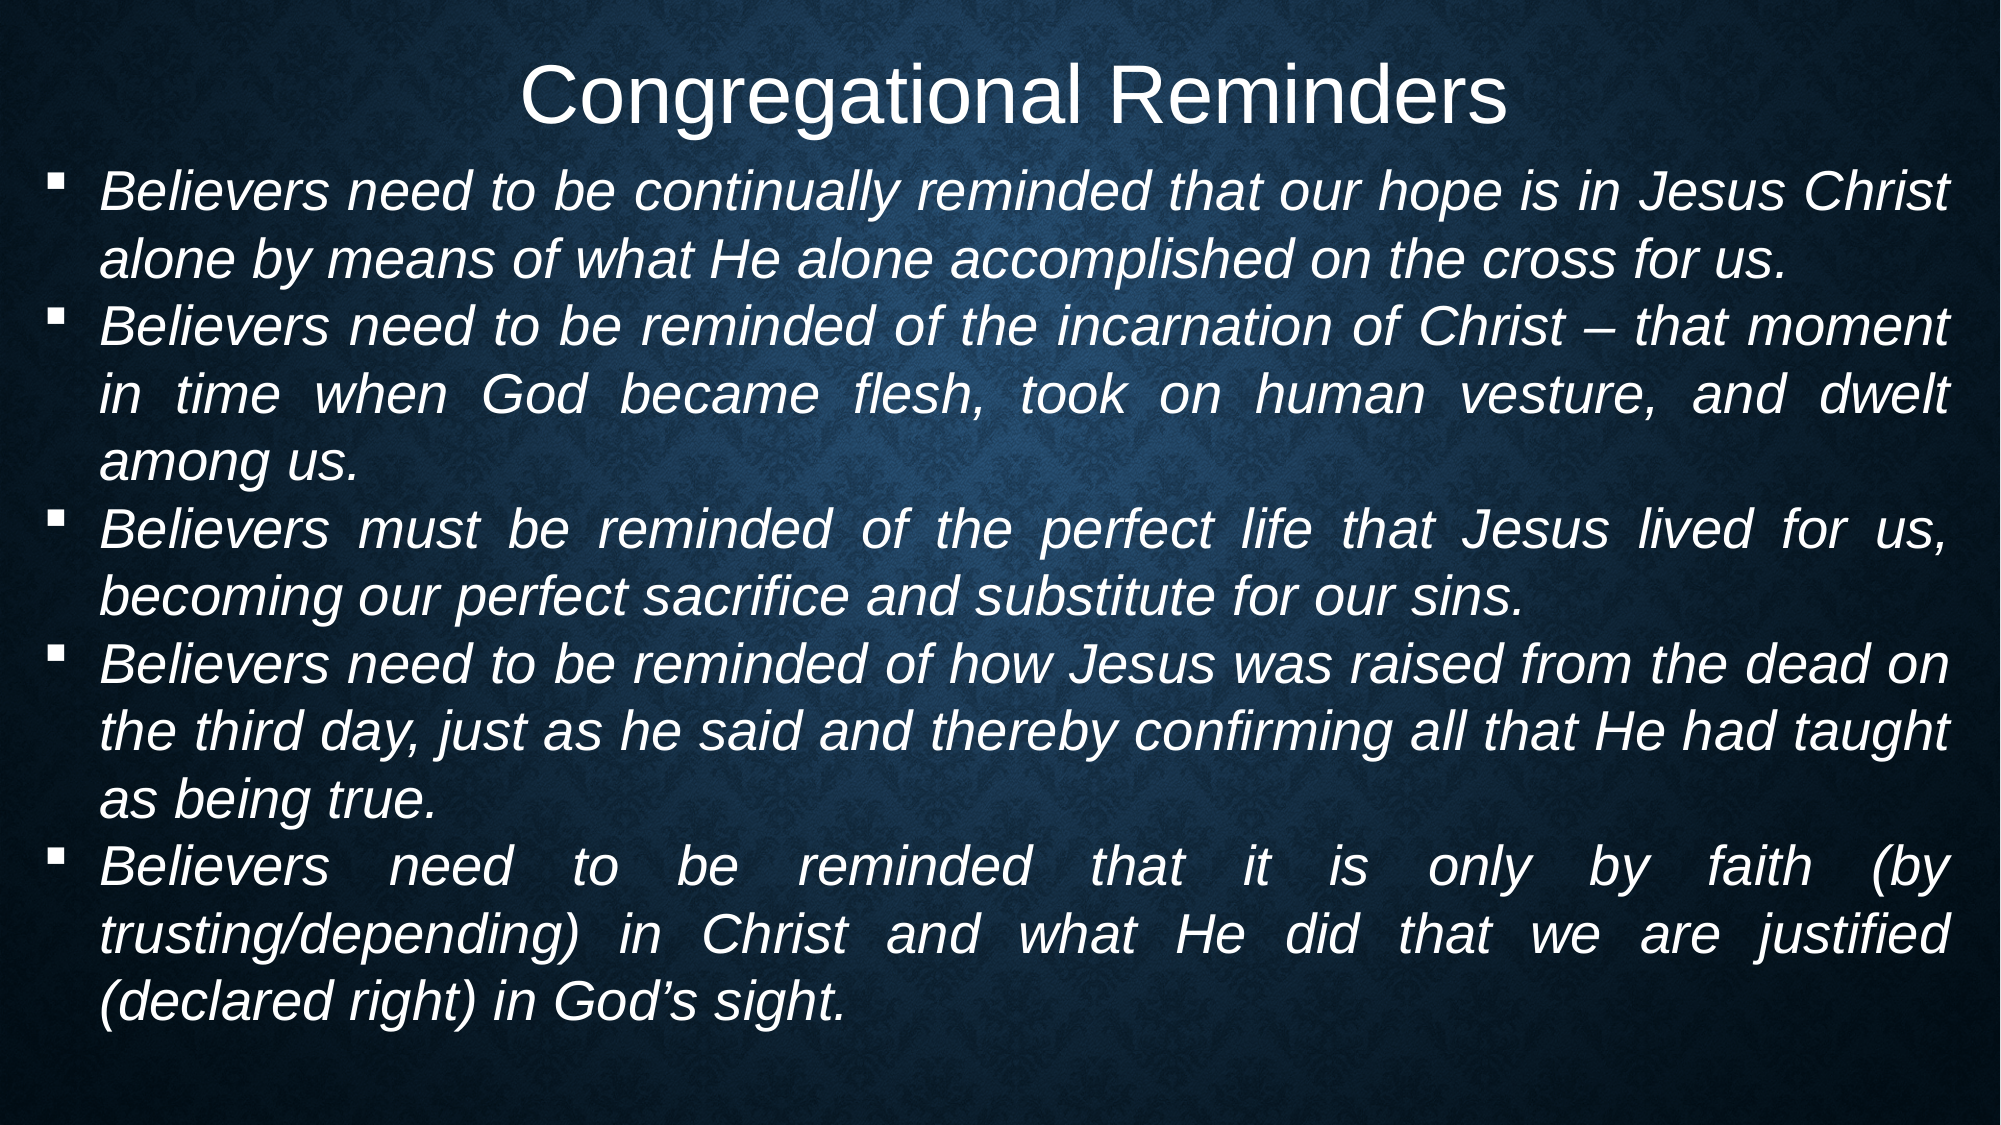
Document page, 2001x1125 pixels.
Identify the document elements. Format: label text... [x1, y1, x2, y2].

text_box Believers need to be continually reminded that our hope is in Jesus Christ alone by means of what He alone accomplished on the cross for us. Believers need to be reminded of the incarnation of Christ – that moment in time when God became flesh, took on human vesture, and dwelt among us. Believers must be reminded of the perfect life that Jesus lived for us, becoming our perfect sacrifice and substitute for our sins. Believers need to be reminded of how Jesus was raised from the dead on the third day, just as he said and thereby confirming all that He had taught as being true. Believers need to be reminded that it is only by faith (by trusting/depending) in Christ and what He did that we are justified (declared right) in God’s sight. [28, 146, 1965, 1040]
text_box Congregational Reminders [55, 32, 1974, 148]
